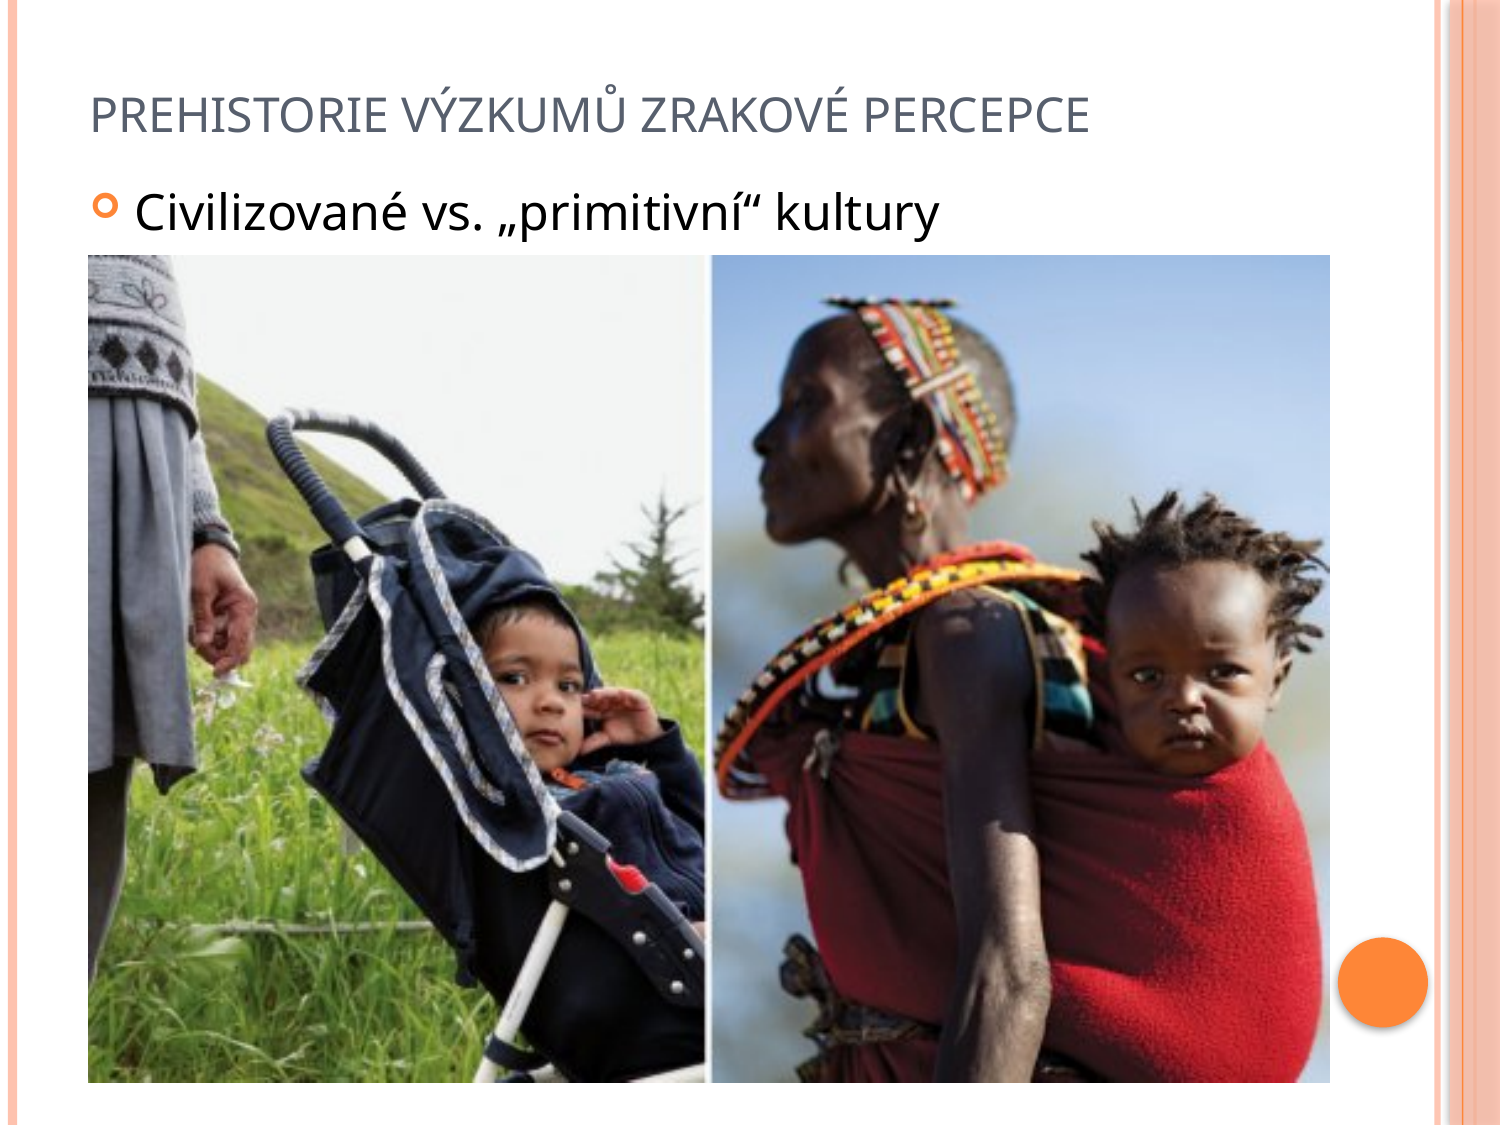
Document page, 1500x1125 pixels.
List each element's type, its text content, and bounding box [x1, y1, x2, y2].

list Civilizované vs. „primitivní“ kultury [75, 172, 1300, 1062]
picture [87, 254, 1331, 1083]
title Prehistorie výzkumů zrakové percepce [75, 45, 1300, 149]
